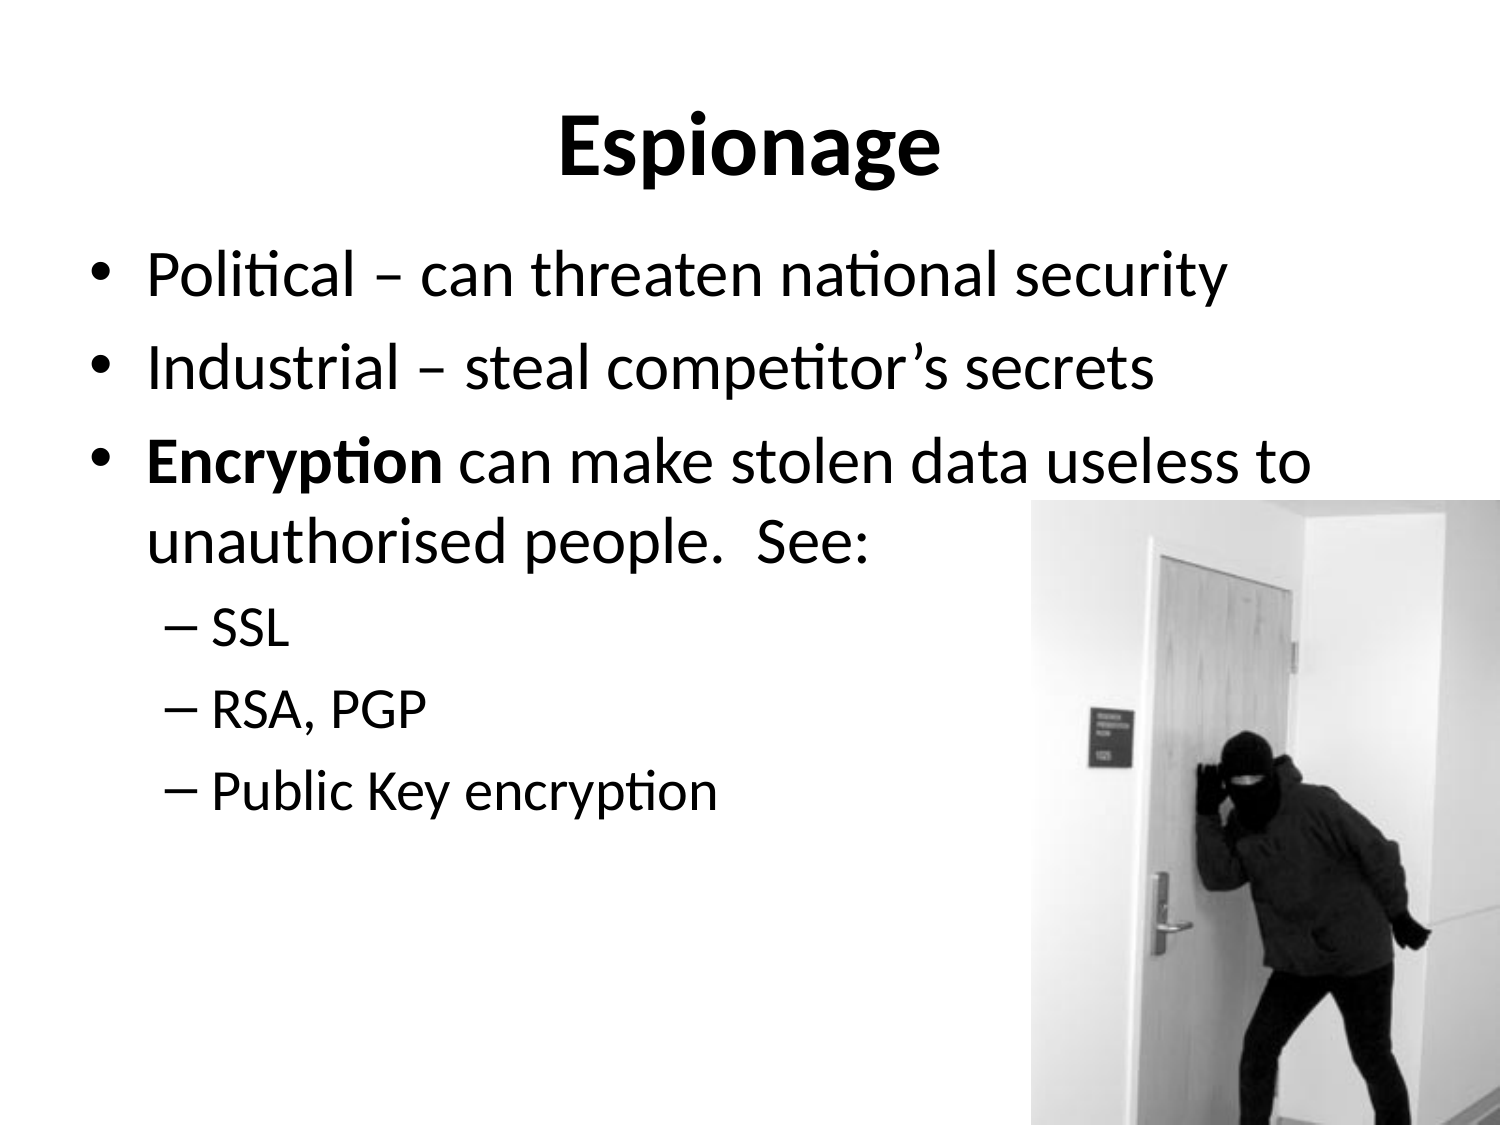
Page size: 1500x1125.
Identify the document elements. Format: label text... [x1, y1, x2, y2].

list Political – can threaten national security Industrial – steal competitor’s secrets Encryption can make stolen data useless to unauthorised people. See: SSL RSA, PGP Public Key encryption [75, 222, 1425, 1005]
title Espionage [75, 45, 1425, 222]
picture [1031, 500, 1500, 1125]
